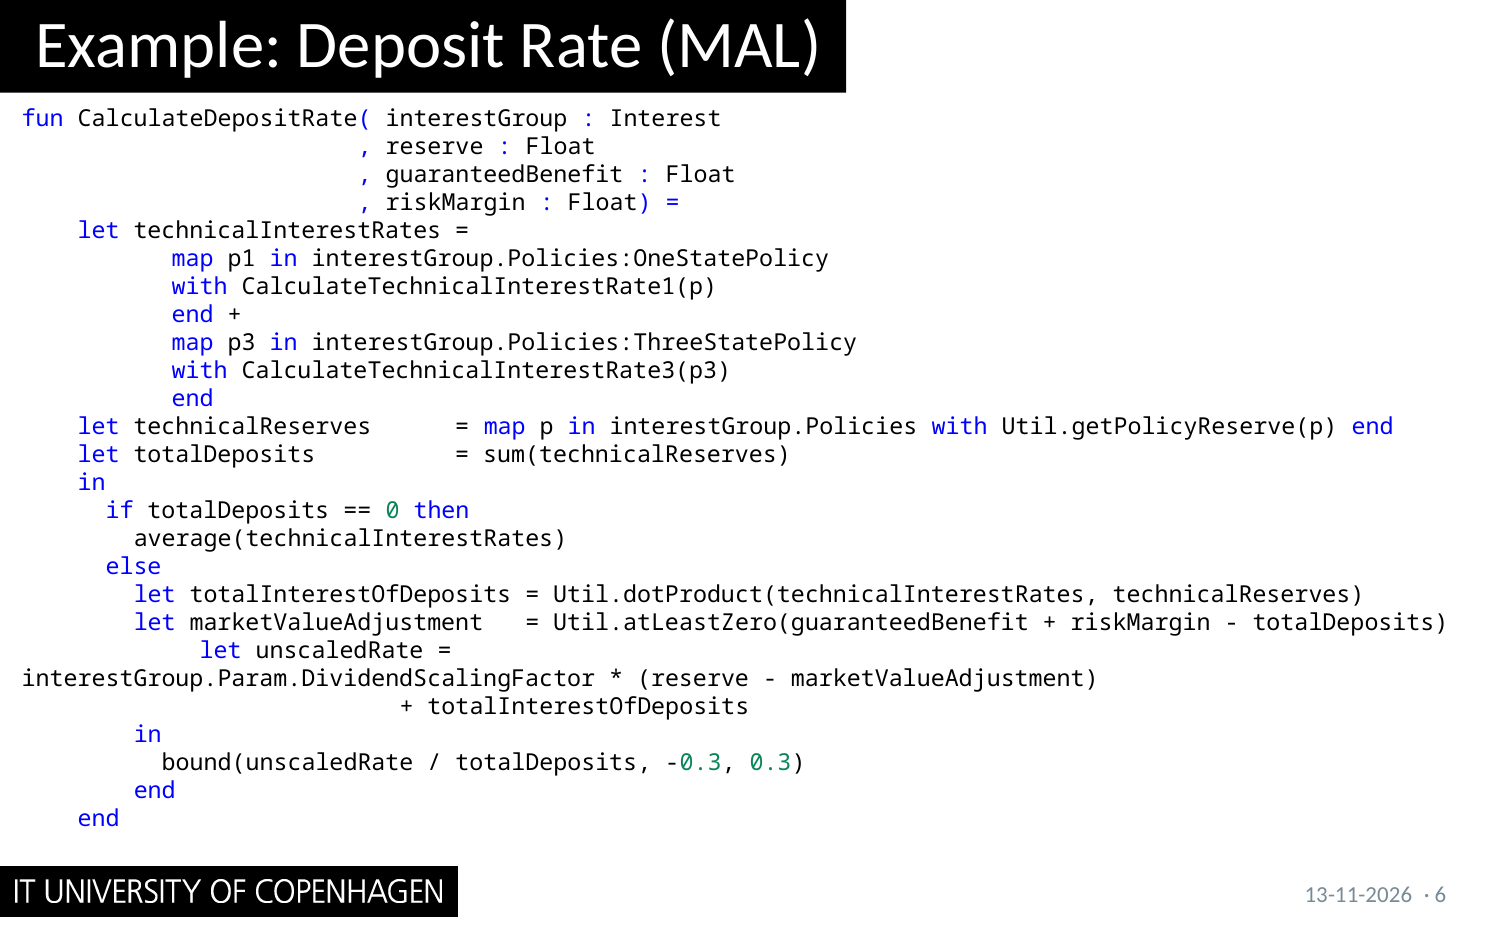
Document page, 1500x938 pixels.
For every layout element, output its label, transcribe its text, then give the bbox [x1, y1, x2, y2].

picture [15, 879, 442, 903]
title Example: Deposit Rate (MAL) [0, 0, 847, 93]
slide_number · 6 [1423, 868, 1474, 919]
subtitle fun CalculateDepositRate( interestGroup : Interest , reserve : Float , guaranteedBenefit : Float , riskMargin : Float) = let technicalInterestRates = map p1 in interestGroup.Policies:OneStatePolicy with CalculateTechnicalInterestRate1(p) end + map p3 in interestGroup.Policies:ThreeStatePolicy with CalculateTechnicalInterestRate3(p3) end let technicalReserves = map p in interestGroup.Policies with Util.getPolicyReserve(p) end let totalDeposits = sum(technicalReserves) in if totalDeposits == 0 then average(technicalInterestRates) else let totalInterestOfDeposits = Util.dotProduct(technicalInterestRates, technicalReserves) let marketValueAdjustment = Util.atLeastZero(guaranteedBenefit + riskMargin - totalDeposits) let unscaledRate = interestGroup.Param.DividendScalingFactor * (reserve - marketValueAdjustment) + totalInterestOfDeposits in bound(unscaledRate / totalDeposits, -0.3, 0.3) end end [21, 118, 1459, 844]
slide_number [1062, 868, 1413, 919]
